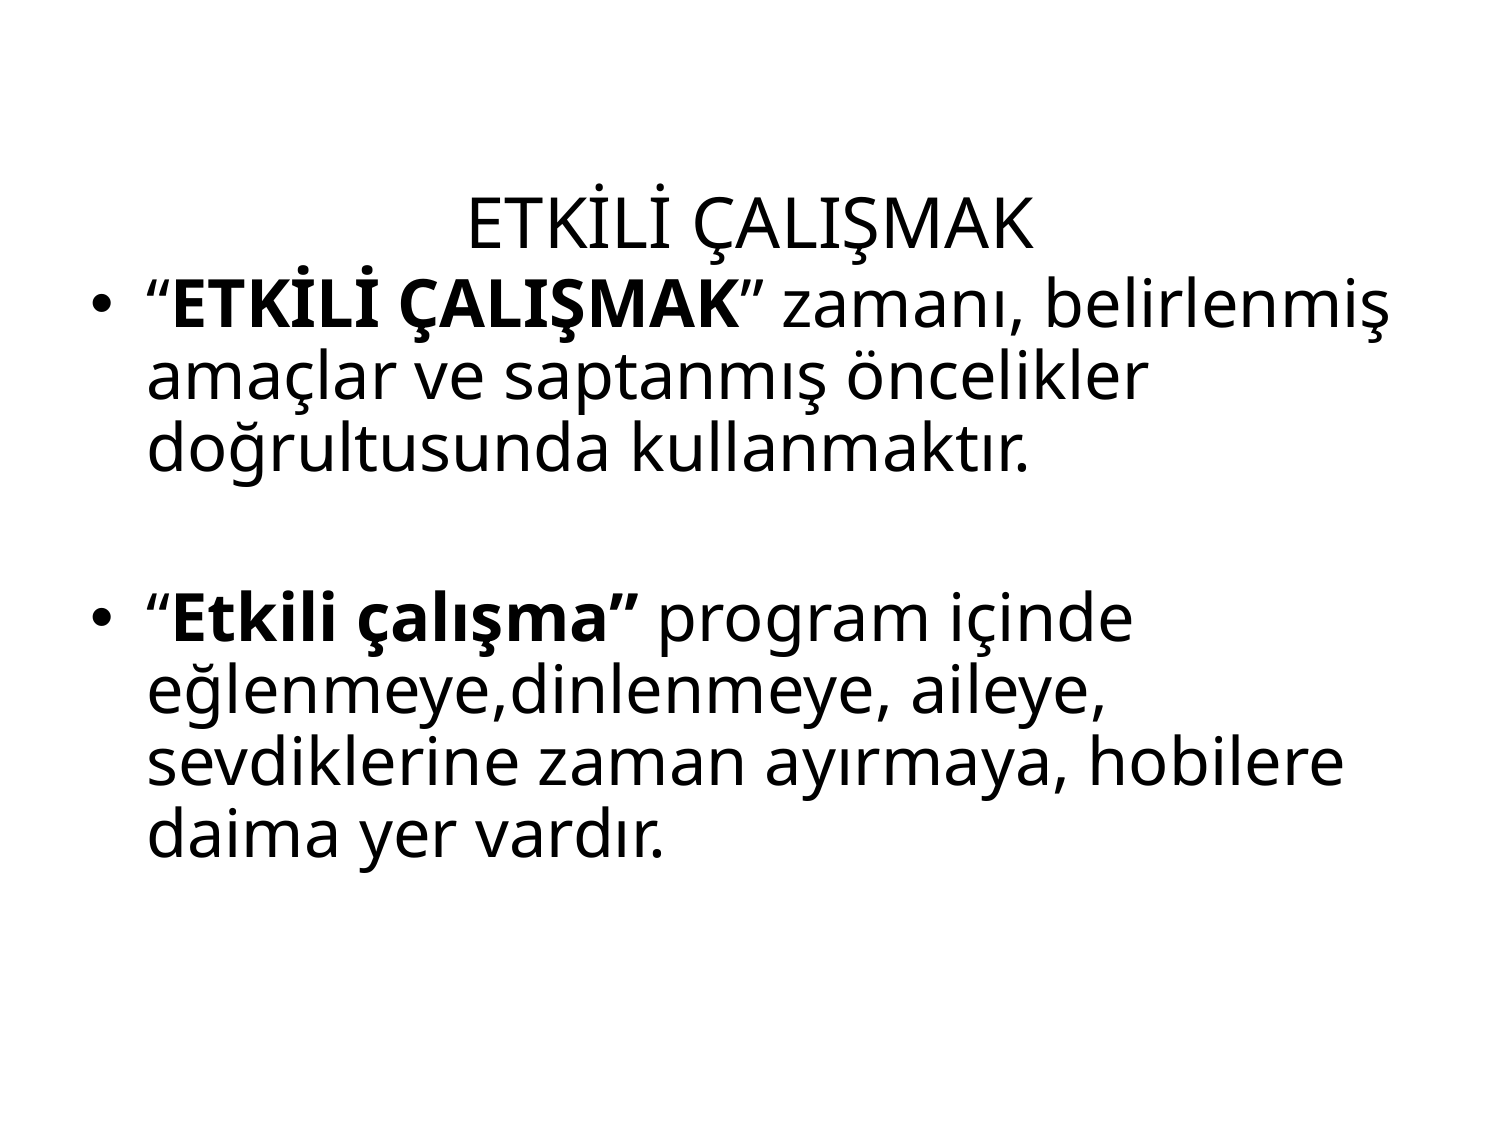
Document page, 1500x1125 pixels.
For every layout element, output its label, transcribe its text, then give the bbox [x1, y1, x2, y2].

list “ETKİLİ ÇALIŞMAK” zamanı, belirlenmiş amaçlar ve saptanmış öncelikler doğrultusunda kullanmaktır. “Etkili çalışma” program içinde eğlenmeye,dinlenmeye, aileye, sevdiklerine zaman ayırmaya, hobilere daima yer vardır. [75, 262, 1425, 1005]
title ETKİLİ ÇALIŞMAK [112, 169, 1388, 262]
